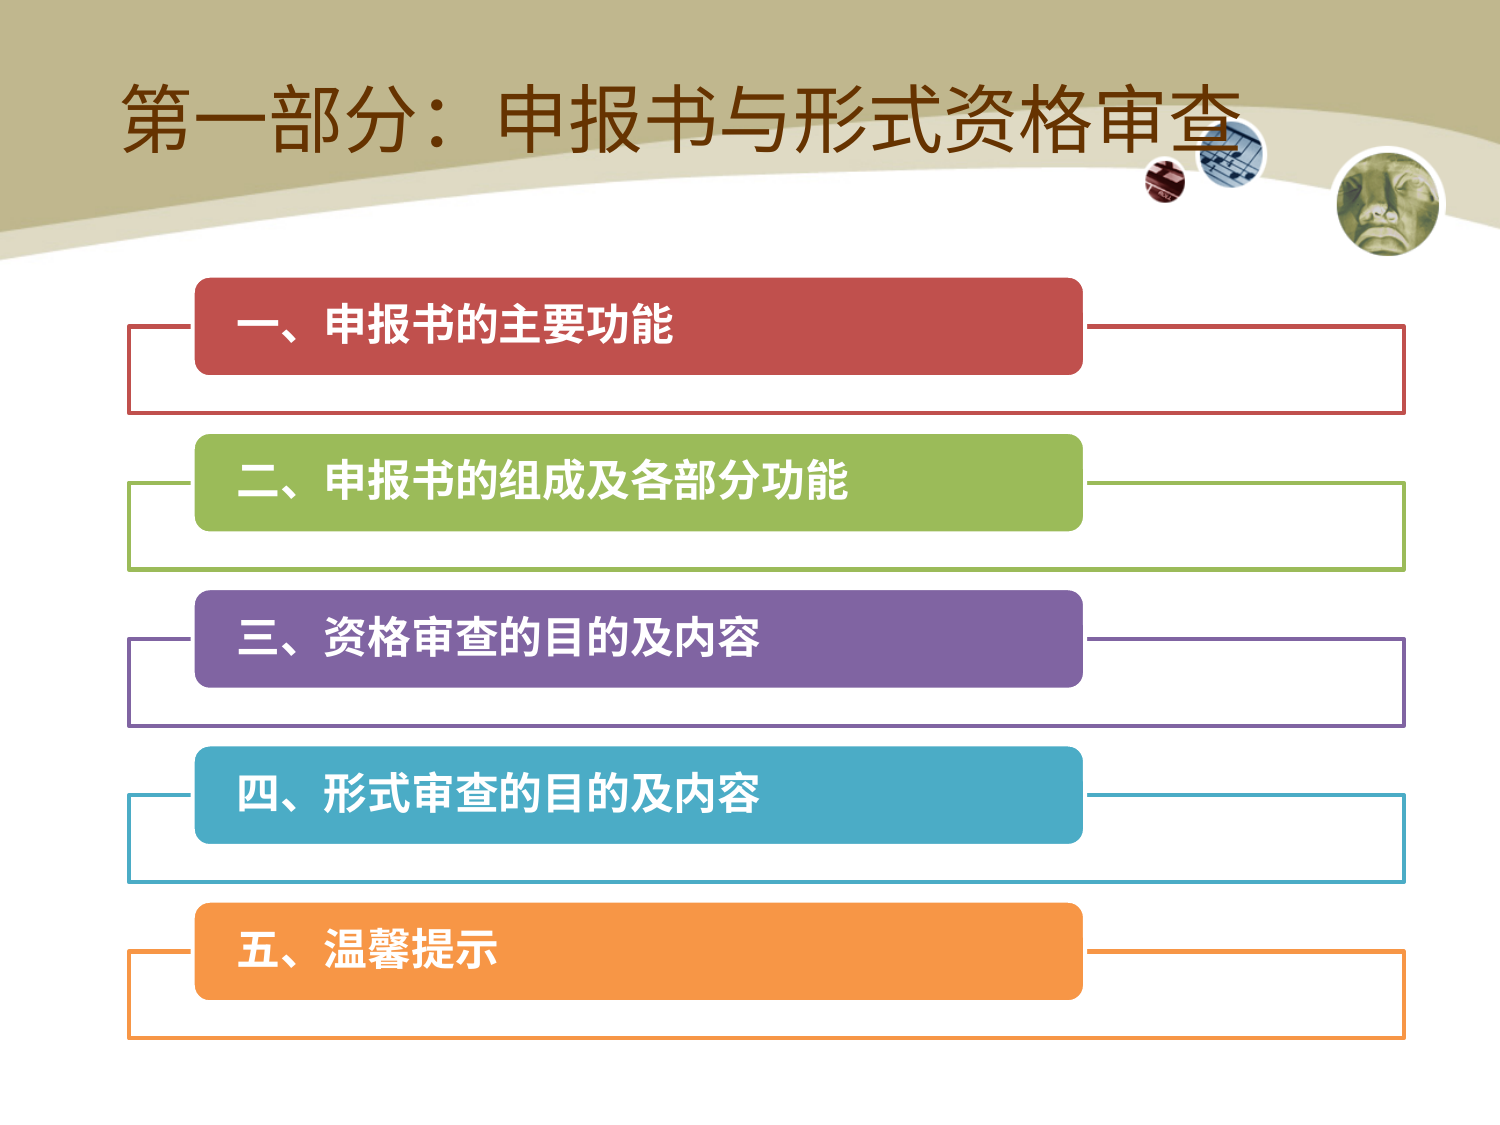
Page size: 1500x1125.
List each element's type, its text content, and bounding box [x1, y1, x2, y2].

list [128, 269, 1405, 1045]
picture [0, 0, 1500, 1125]
title 第一部分：申报书与形式资格审查 [103, 12, 1380, 223]
